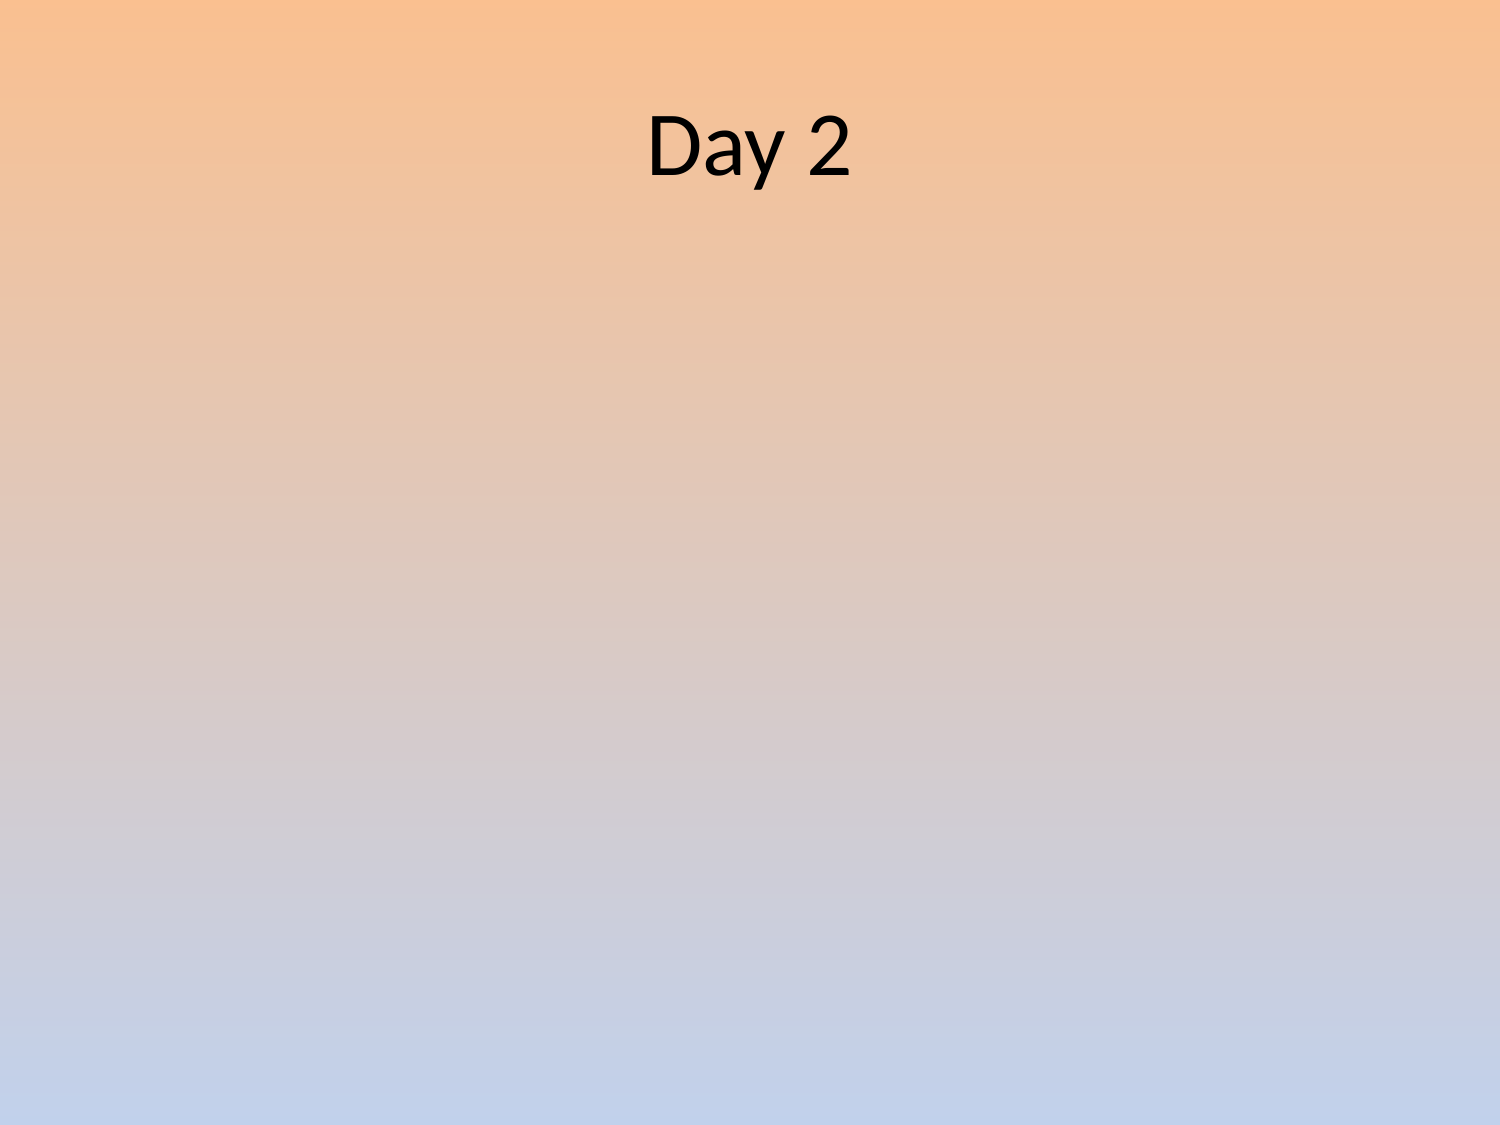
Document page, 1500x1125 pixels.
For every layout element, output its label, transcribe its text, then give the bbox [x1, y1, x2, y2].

title Day 2 [75, 45, 1425, 233]
